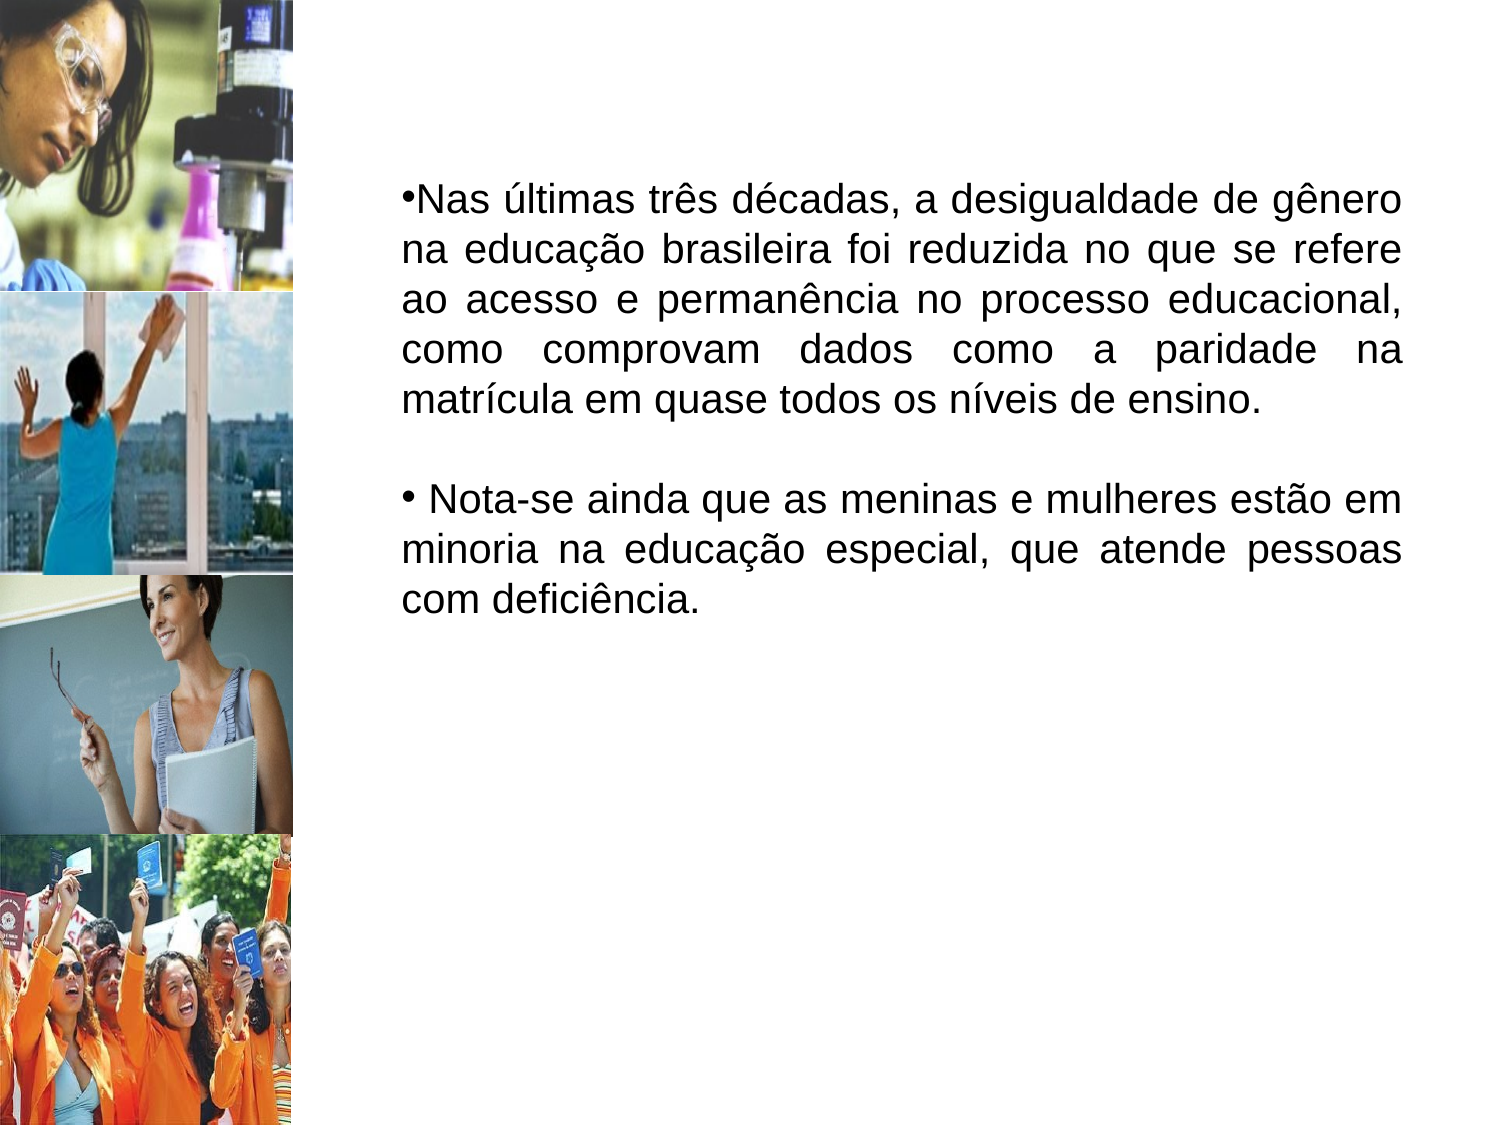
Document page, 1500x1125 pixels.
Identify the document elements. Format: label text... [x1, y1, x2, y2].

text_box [0, 0, 294, 1125]
text_box Nas últimas três décadas, a desigualdade de gênero na educação brasileira foi reduzida no que se refere ao acesso e permanência no processo educacional, como comprovam dados como a paridade na matrícula em quase todos os níveis de ensino. Nota-se ainda que as meninas e mulheres estão em minoria na educação especial, que atende pessoas com deficiência. [386, 164, 1418, 629]
